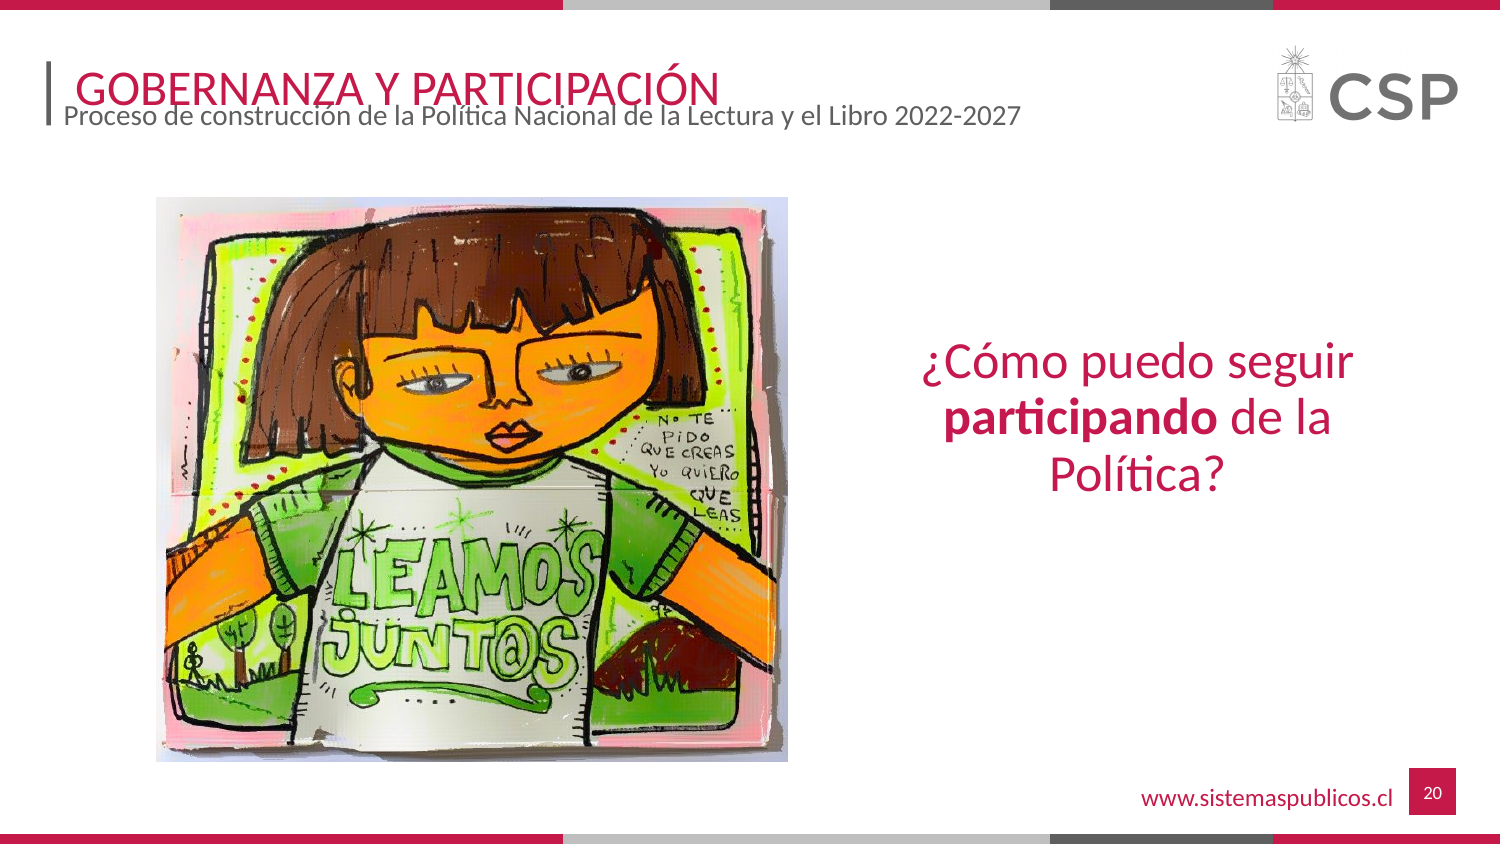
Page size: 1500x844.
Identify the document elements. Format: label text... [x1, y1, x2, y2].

text_box Proceso de construcción de la Política Nacional de la Lectura y el Libro 2022-2027 [52, 94, 1256, 123]
text_box GOBERNANZA Y PARTICIPACIÓN [64, 46, 1270, 95]
picture [1272, 41, 1464, 125]
picture [155, 196, 788, 762]
text_box ¿Cómo puedo seguir participando de la Política? [871, 328, 1405, 468]
slide_number ‹#› [1410, 769, 1456, 815]
footer www.sistemaspublicos.cl [1092, 775, 1405, 814]
